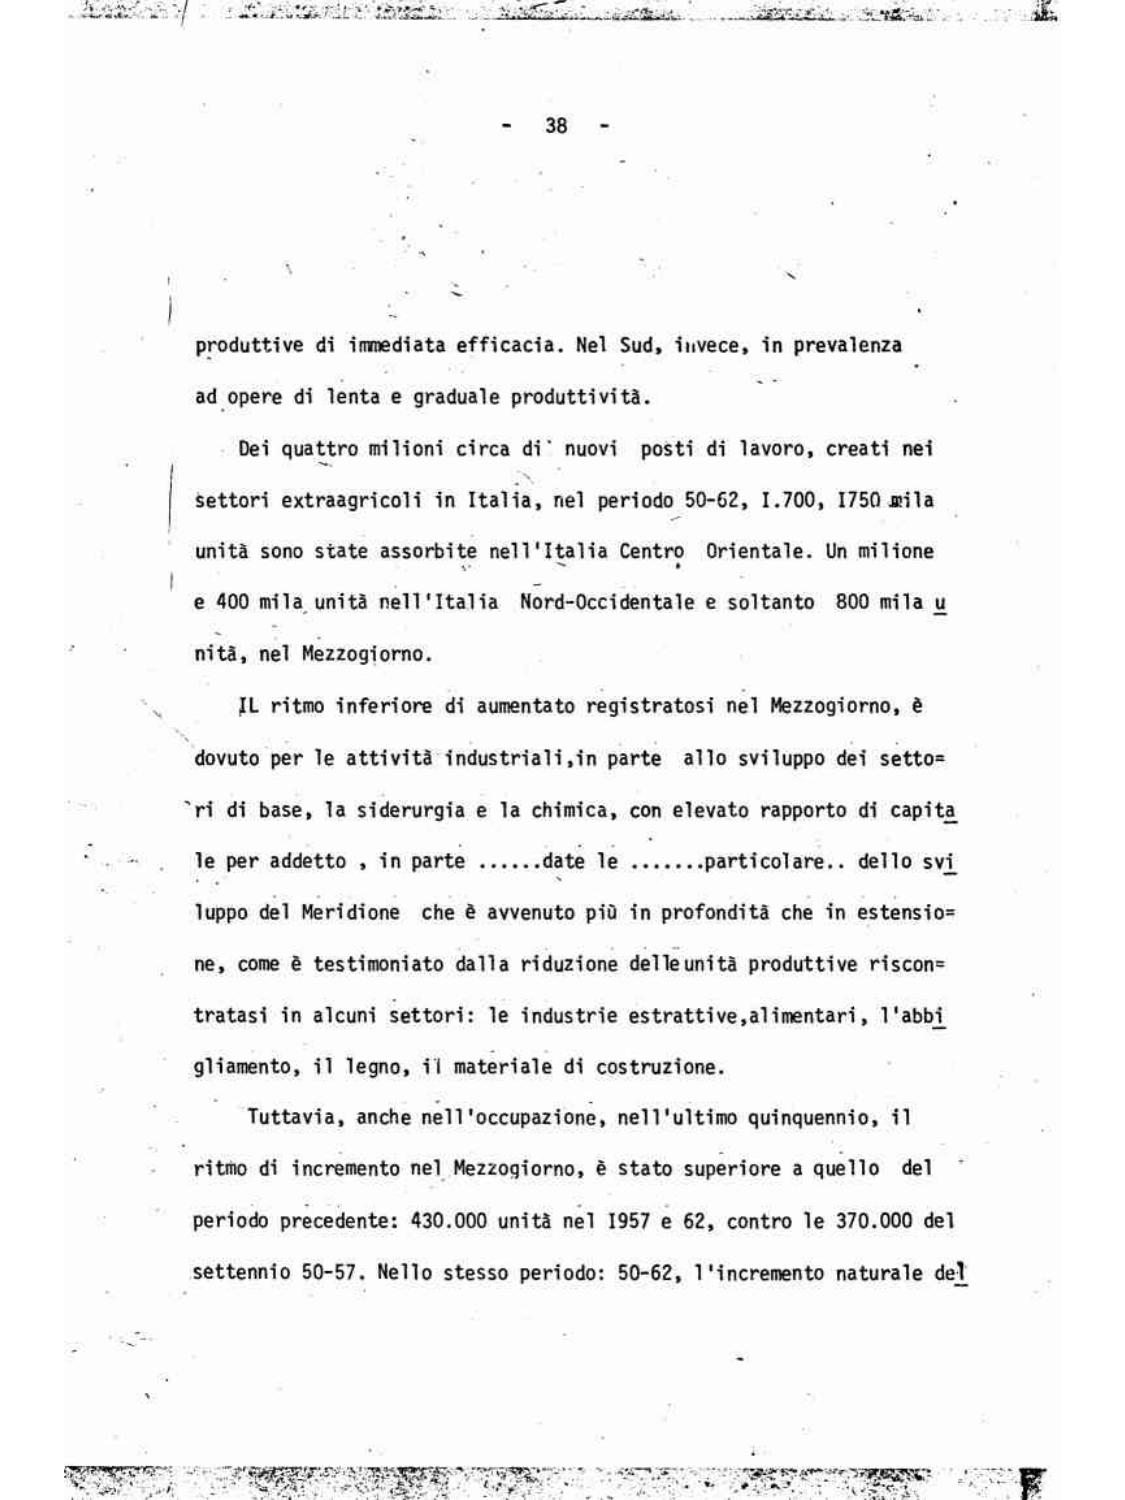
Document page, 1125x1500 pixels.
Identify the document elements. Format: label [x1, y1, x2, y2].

picture [63, 0, 1062, 1500]
